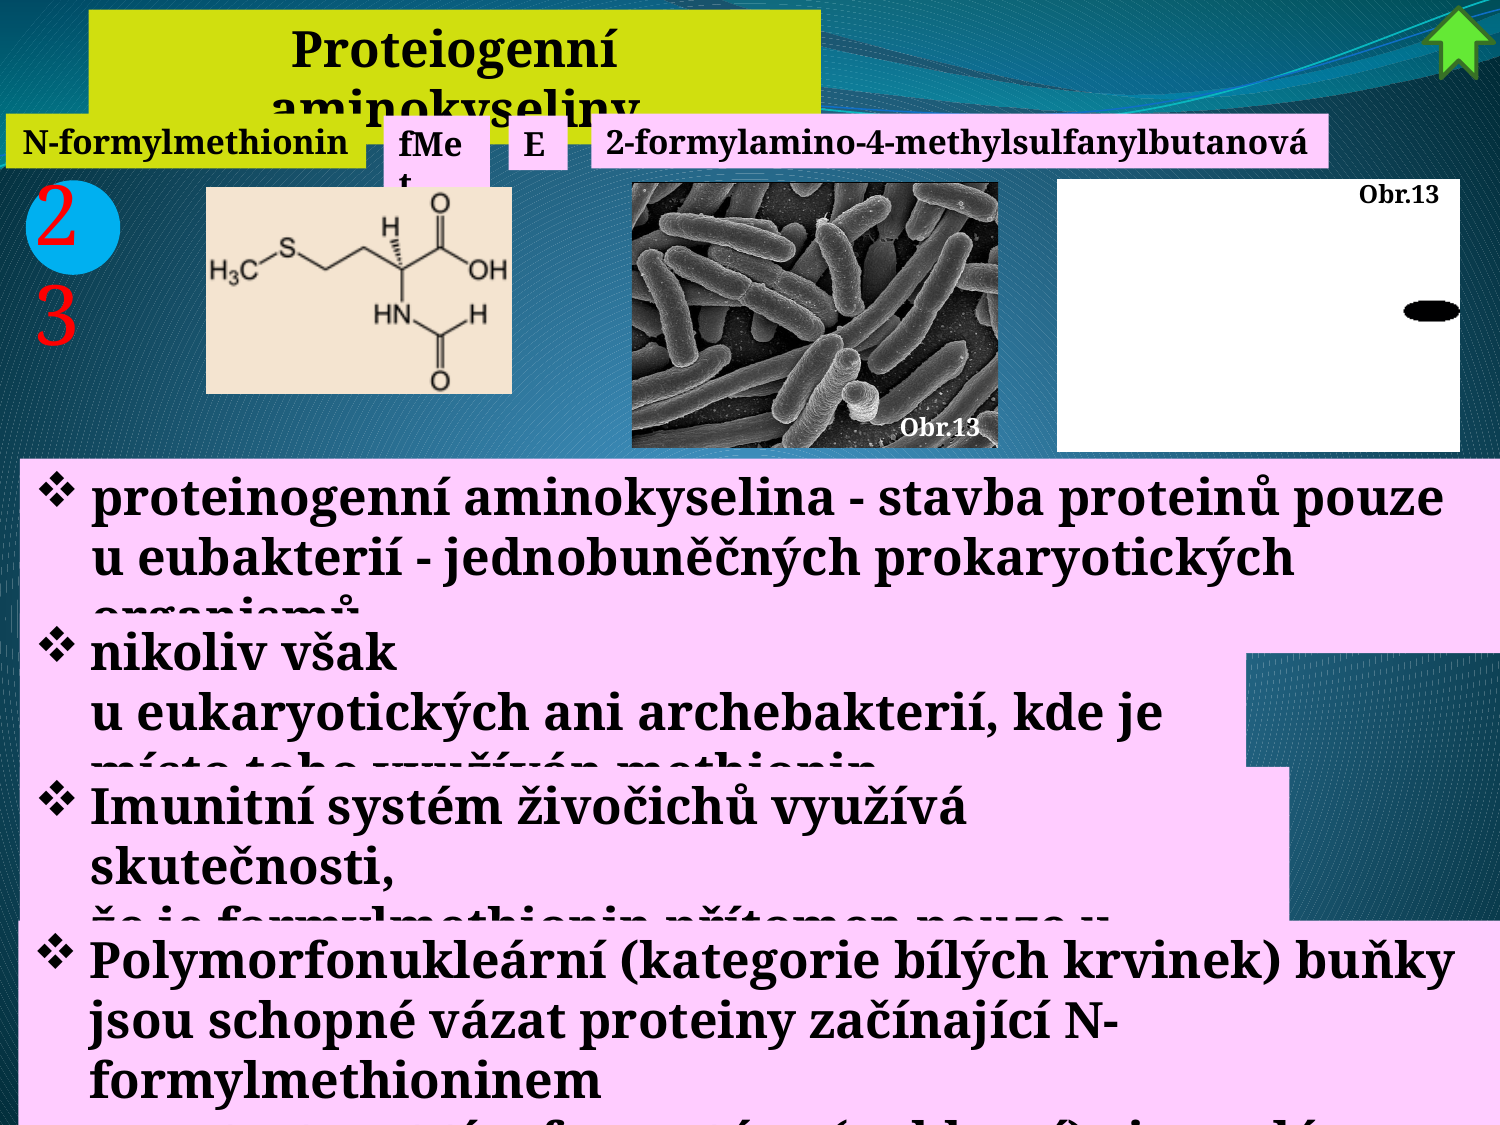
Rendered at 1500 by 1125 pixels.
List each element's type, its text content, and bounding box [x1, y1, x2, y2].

text_box Polymorfonukleární (kategorie bílých krvinek) buňky jsou schopné vázat proteiny začínající N-formylmethioninem a nastartovat tím fagocytózu (pohlcení) cizorodé částice. [18, 920, 1500, 1125]
text_box [1421, 5, 1497, 81]
text_box fMet [383, 115, 490, 186]
text_box E [508, 115, 568, 171]
text_box α-amino-β-imidazolylpropionová [628, 458, 1022, 462]
text_box α-amino-β-imidazolylpropionová [1052, 458, 1483, 463]
text_box nikoliv však u eukaryotických ani archebakterií, kde je místo toho využíván methionin [19, 613, 1247, 766]
text_box Proteiogenní aminokyseliny [88, 9, 821, 145]
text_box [1056, 171, 1480, 452]
picture [206, 187, 512, 395]
text_box proteinogenní aminokyselina - stavba proteinů pouze u eubakterií - jednobuněčných prokaryotických organismů [19, 458, 1500, 654]
text_box N-formylmethionin [5, 113, 367, 169]
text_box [18, 154, 136, 276]
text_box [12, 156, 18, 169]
text_box Imunitní systém živočichů využívá skutečnosti, že je formylmethionin přítomen pouze u bakterií. [19, 766, 1290, 920]
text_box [631, 182, 1021, 450]
text_box 2-formylamino-4-methylsulfanylbutanová [591, 113, 1329, 169]
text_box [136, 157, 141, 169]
